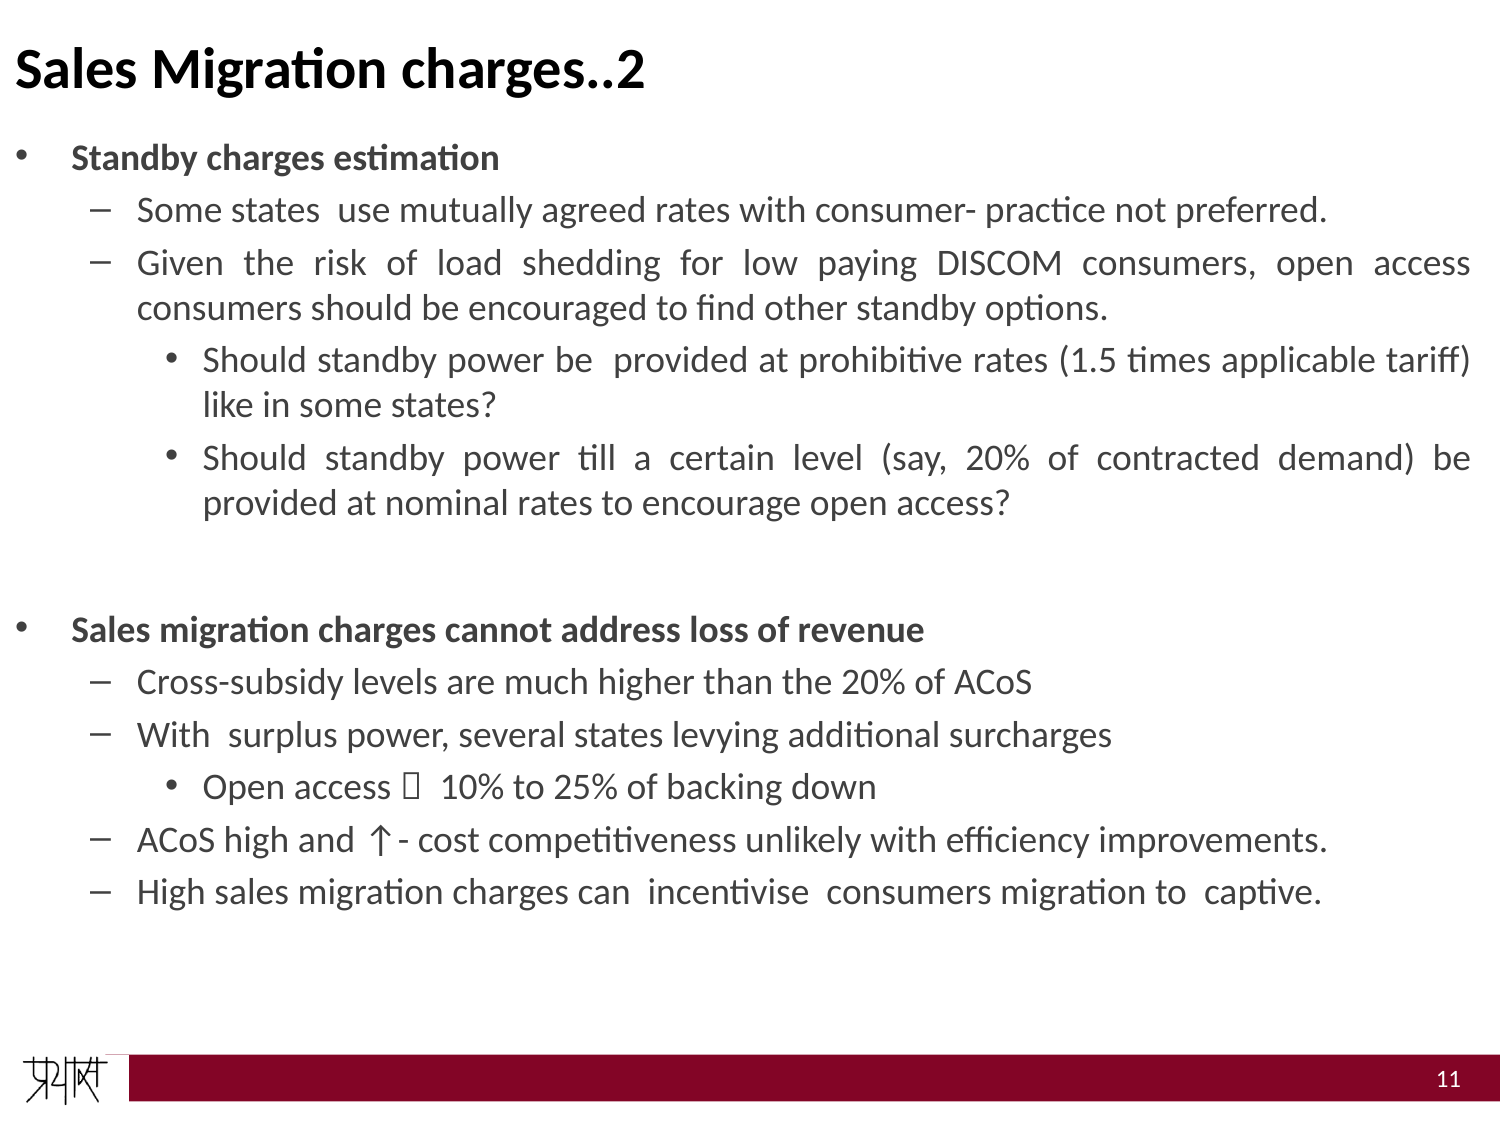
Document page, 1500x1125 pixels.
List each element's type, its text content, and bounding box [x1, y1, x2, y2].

list Standby charges estimation Some states use mutually agreed rates with consumer- practice not preferred. Given the risk of load shedding for low paying DISCOM consumers, open access consumers should be encouraged to find other standby options. Should standby power be provided at prohibitive rates (1.5 times applicable tariff) like in some states? Should standby power till a certain level (say, 20% of contracted demand) be provided at nominal rates to encourage open access? Sales migration charges cannot address loss of revenue Cross-subsidy levels are much higher than the 20% of ACoS With surplus power, several states levying additional surcharges Open access  10% to 25% of backing down ACoS high and ↑- cost competitiveness unlikely with efficiency improvements. High sales migration charges can incentivise consumers migration to captive. [0, 125, 1488, 1050]
title Sales Migration charges..2 [0, 1, 1350, 125]
slide_number 11 [1316, 1047, 1477, 1108]
